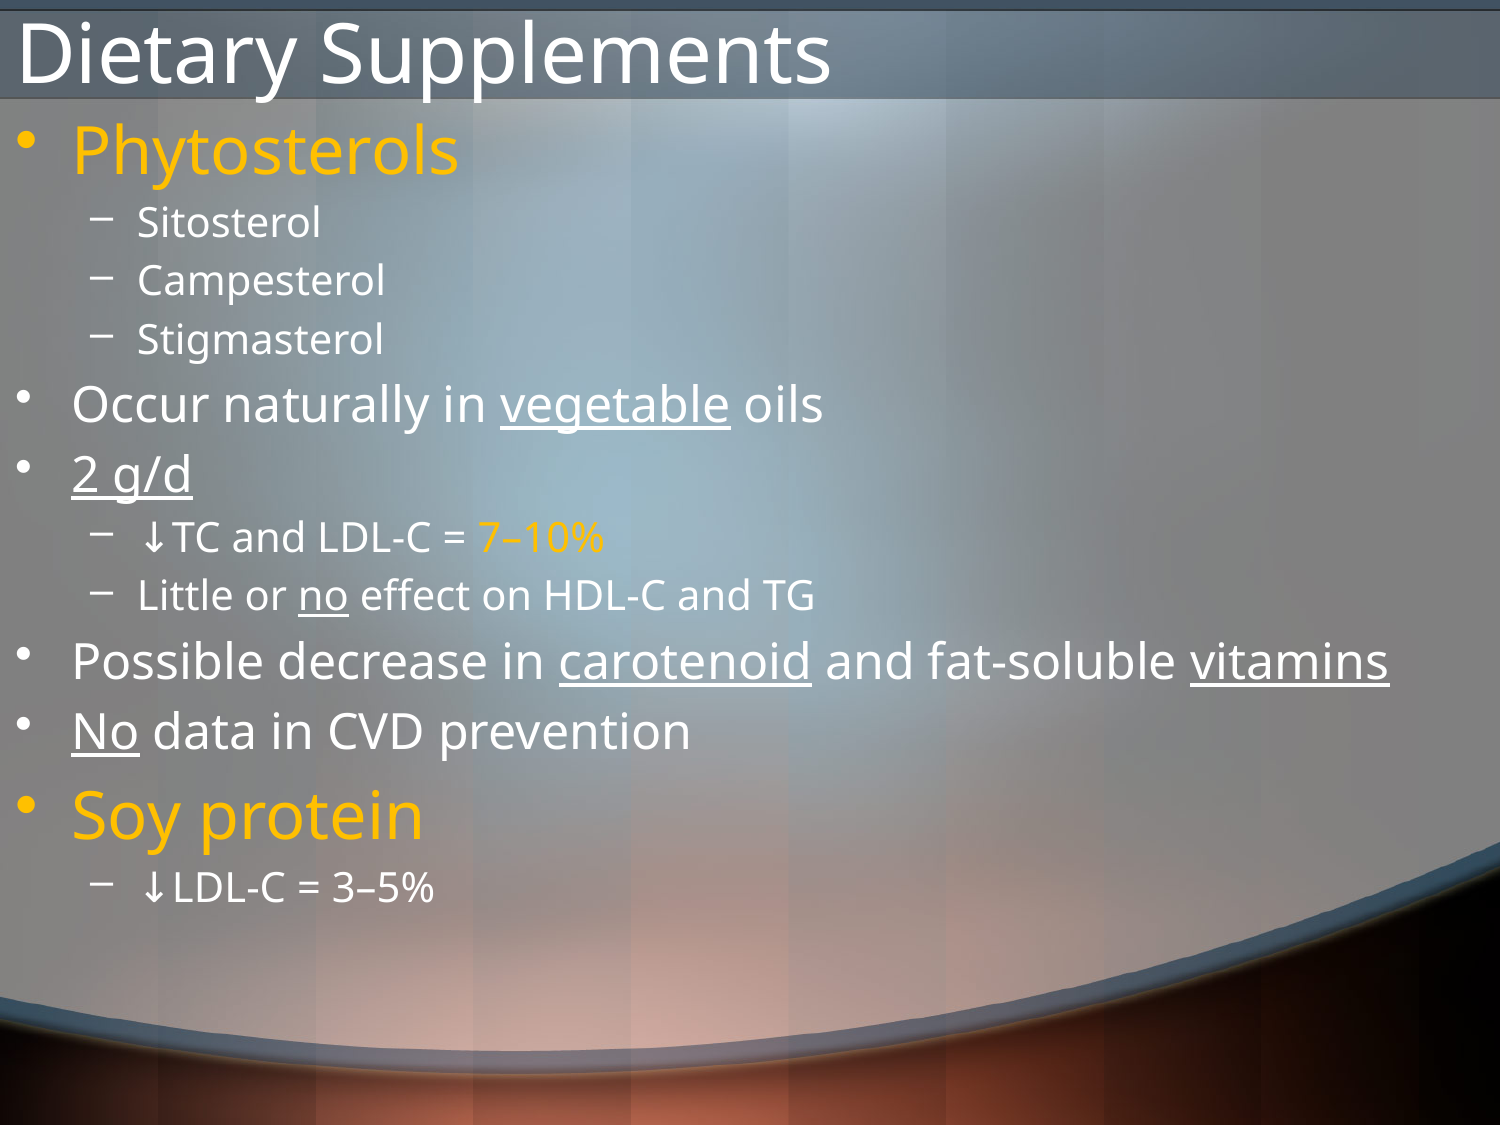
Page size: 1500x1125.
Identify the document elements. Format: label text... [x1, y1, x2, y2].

list Phytosterols Sitosterol Campesterol Stigmasterol Occur naturally in vegetable oils 2 g/d ↓TC and LDL-C = 7–10% Little or no effect on HDL-C and TG Possible decrease in carotenoid and fat-soluble vitamins No data in CVD prevention Soy protein ↓LDL-C = 3–5% [0, 99, 1500, 1125]
title Dietary Supplements [0, 0, 1500, 99]
